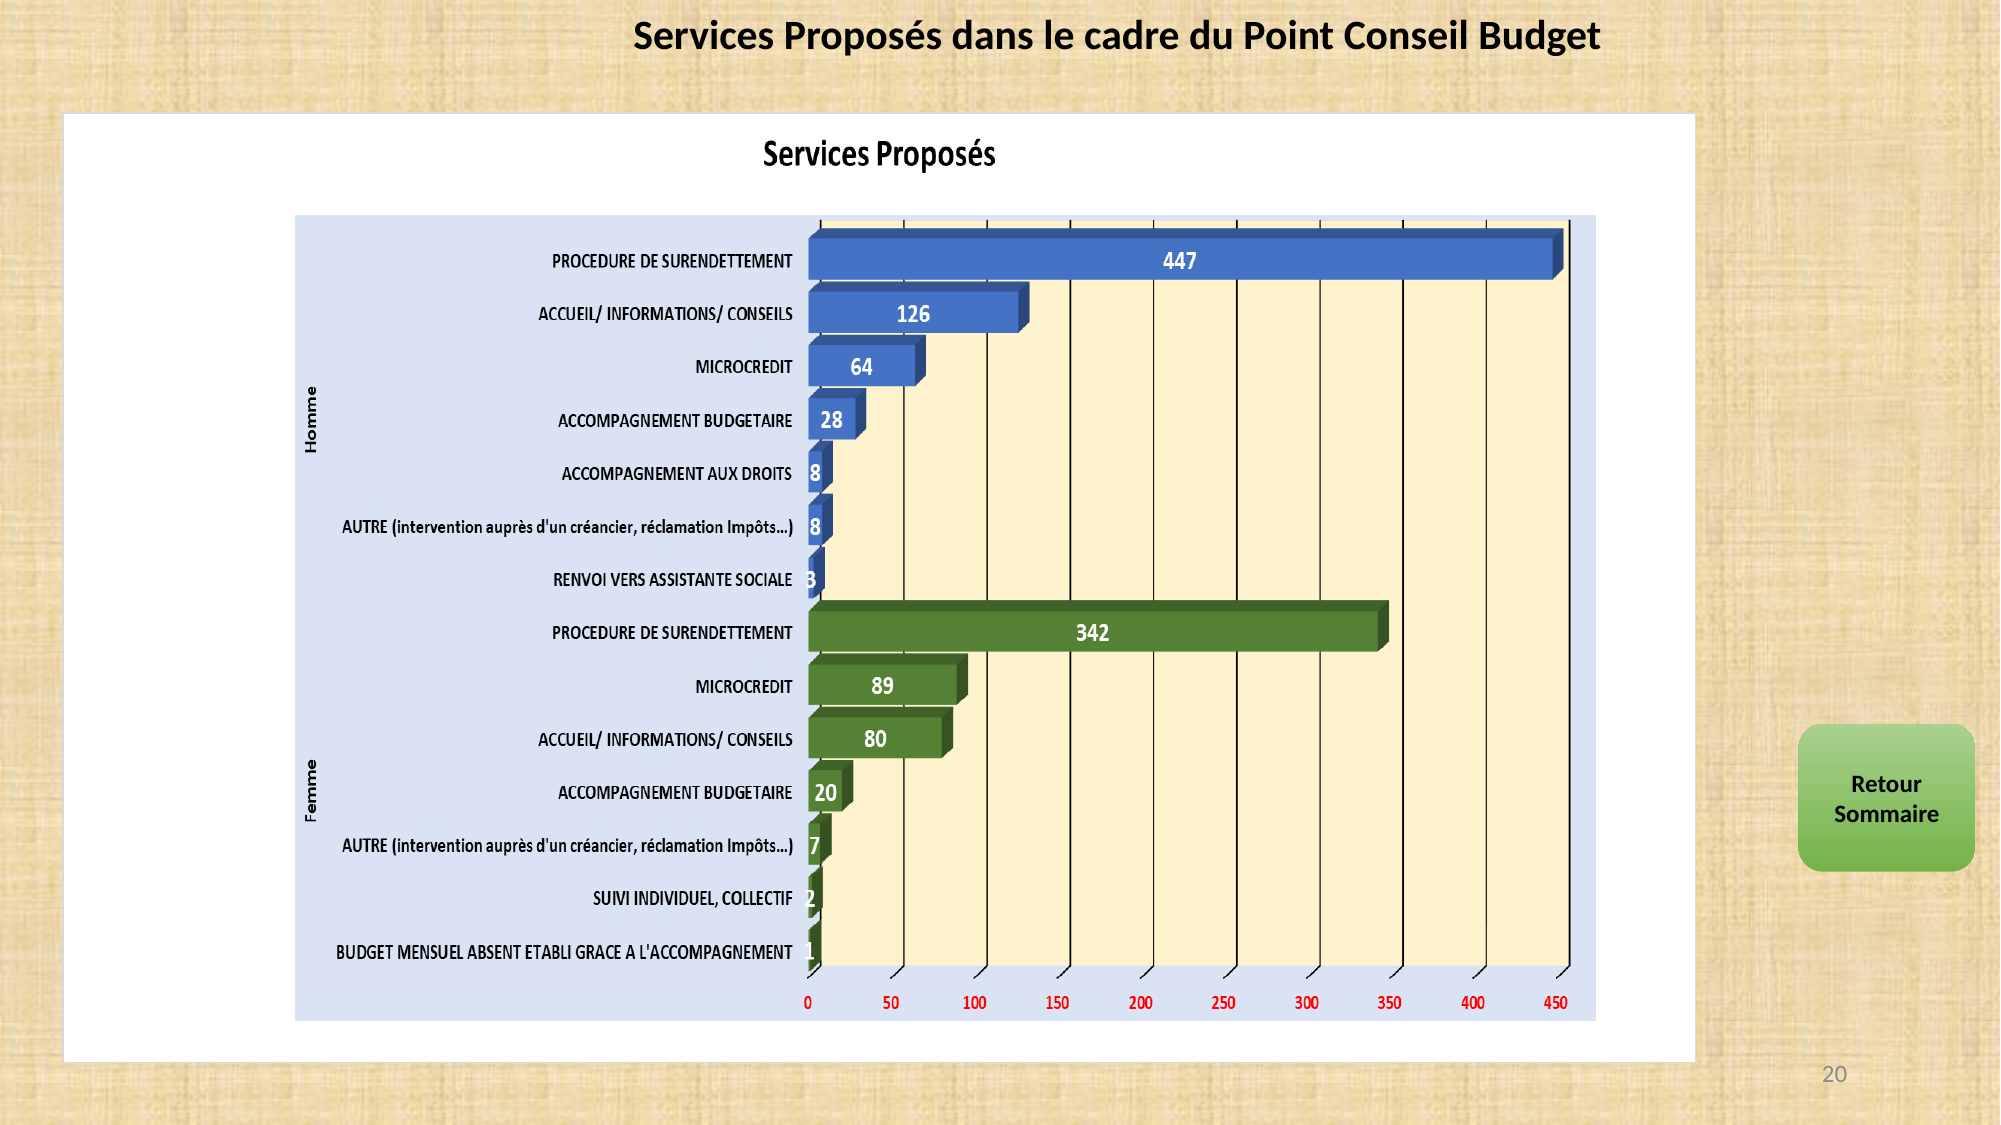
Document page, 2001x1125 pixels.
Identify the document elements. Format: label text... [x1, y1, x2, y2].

text_box Services Proposés dans le cadre du Point Conseil Budget [597, 0, 1638, 65]
picture [62, 112, 1696, 1063]
text_box Depuis le pic de 2011, la baisse est continue : 2021 représente un baisse significative de 48% du nombre de dossiers déposés. [0, 0, 2000, 1125]
slide_number 20 [1412, 1042, 1863, 1103]
text_box Retour Sommaire [1798, 724, 1976, 872]
